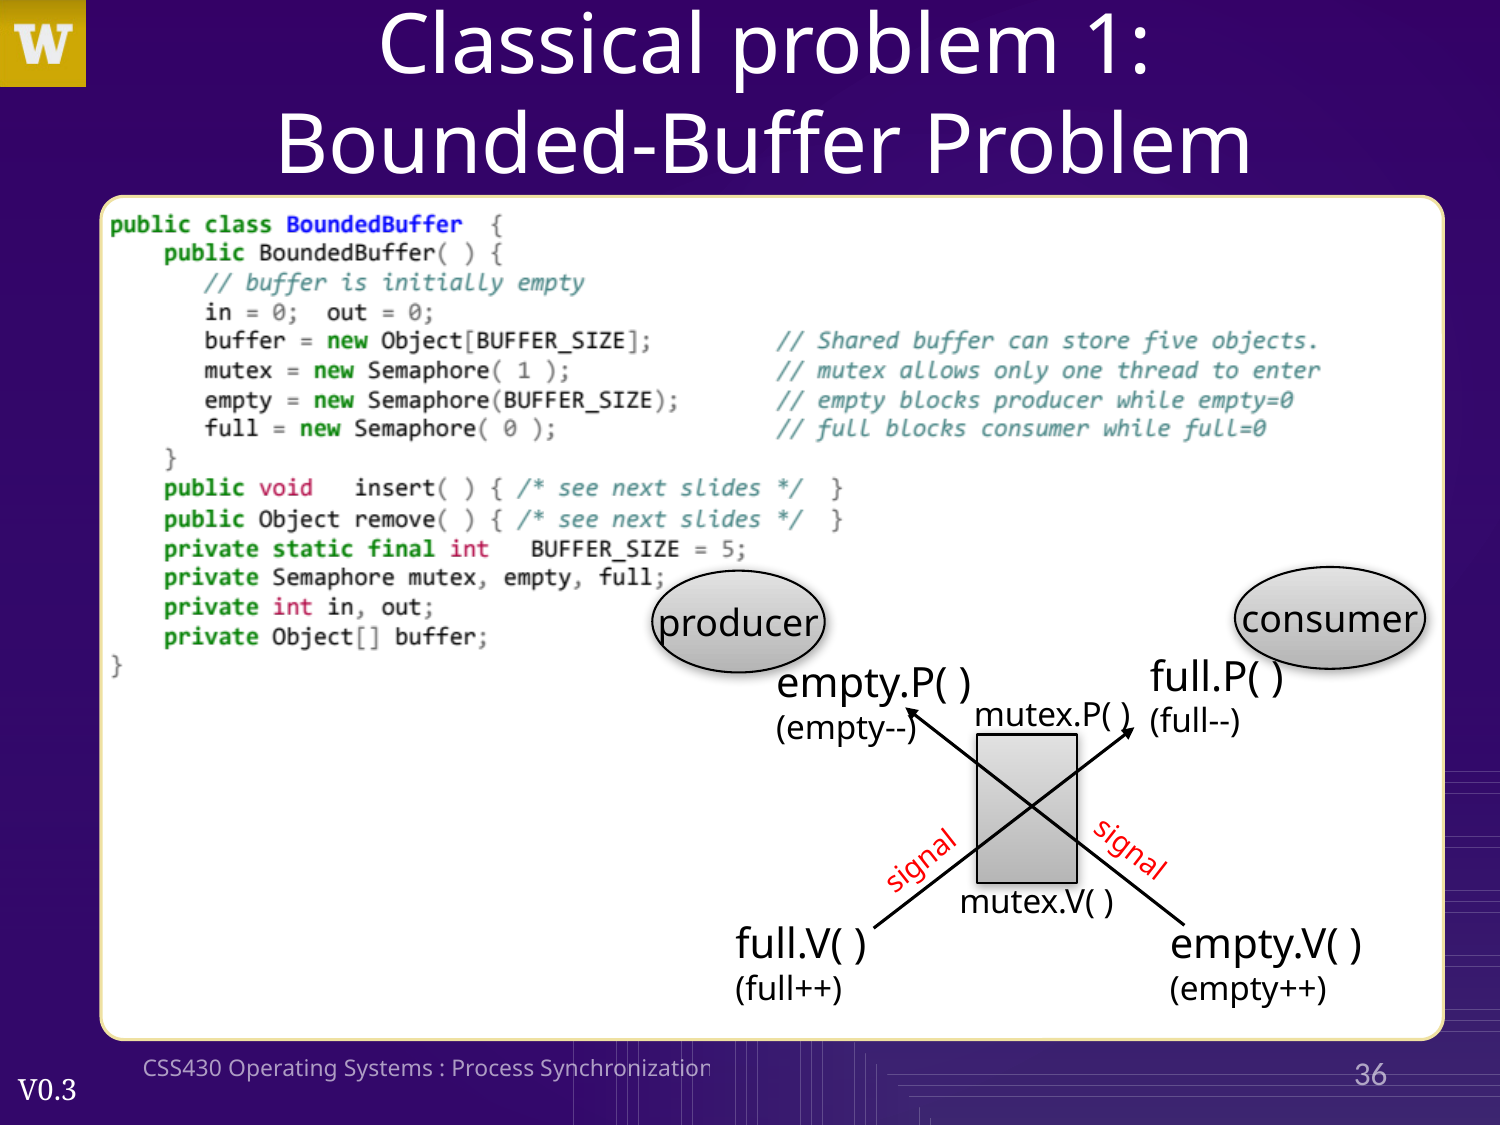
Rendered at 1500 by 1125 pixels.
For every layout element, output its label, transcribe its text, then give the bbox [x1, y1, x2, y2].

slide_number 36 [1235, 1039, 1403, 1100]
text_box [99, 194, 1445, 1042]
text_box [110, 208, 1341, 708]
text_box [651, 566, 1426, 1016]
title Classical problem 1: Bounded-Buffer Problem [127, 0, 1403, 181]
footer CSS430 Operating Systems : Process Synchronization [127, 1039, 885, 1100]
picture [0, 0, 86, 87]
